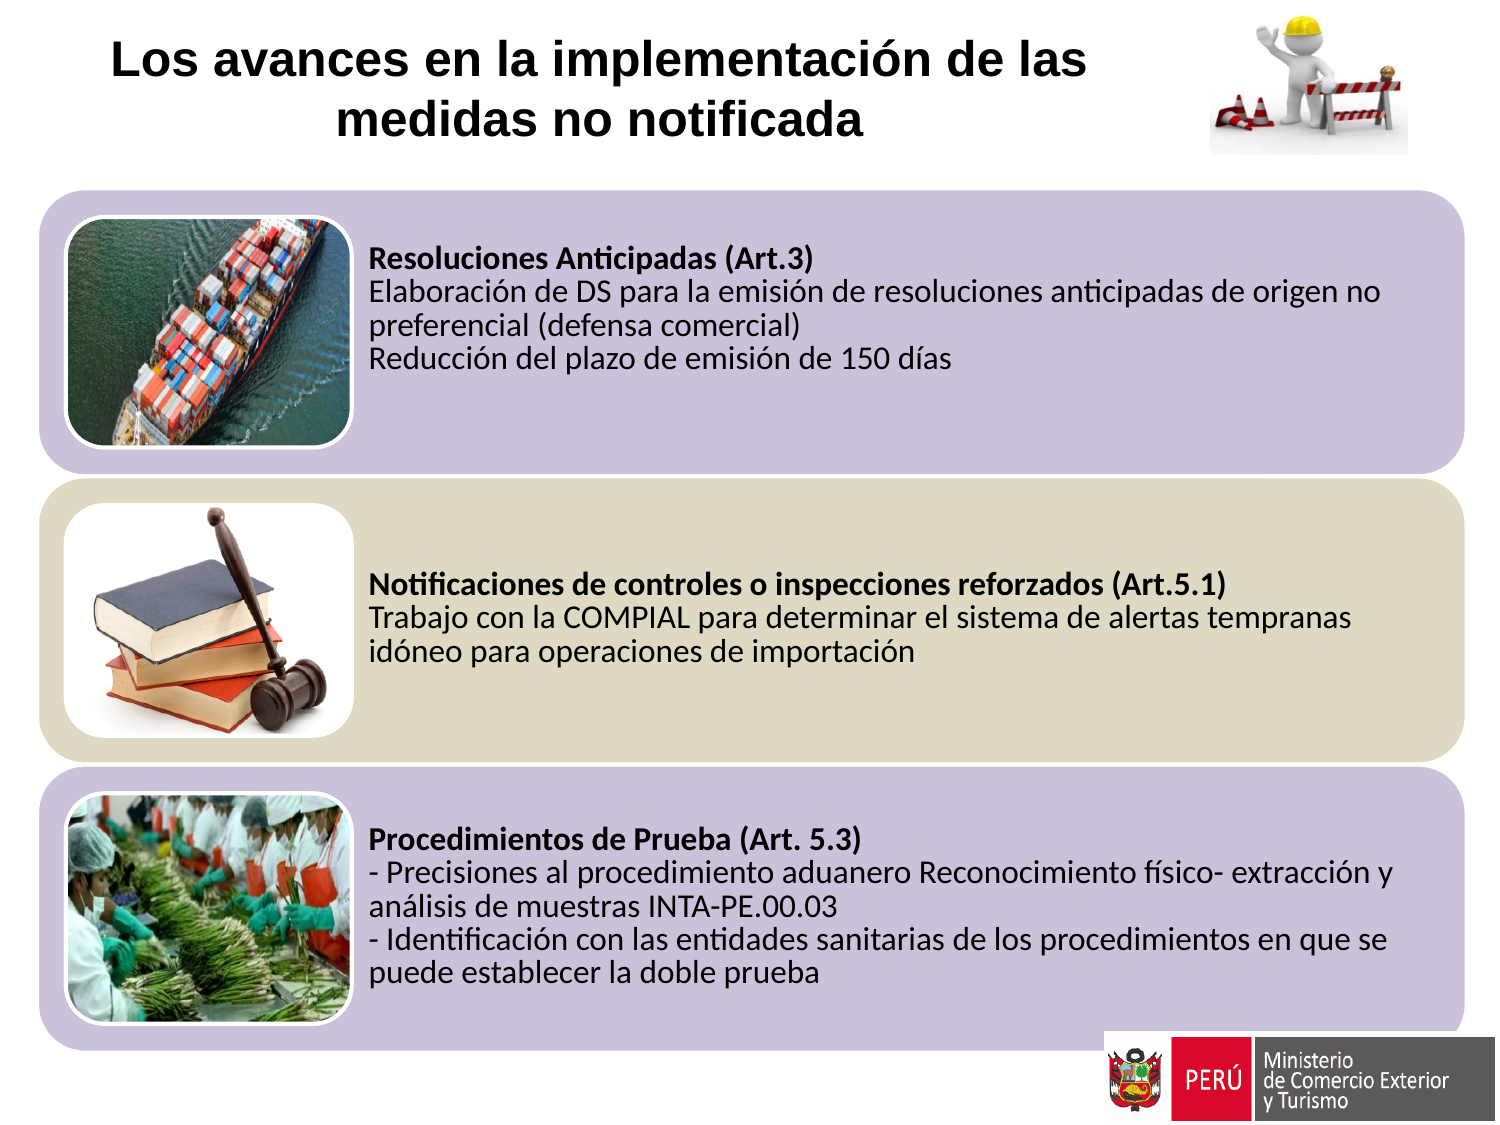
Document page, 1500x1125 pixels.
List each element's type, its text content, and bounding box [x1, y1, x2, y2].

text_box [36, 188, 1467, 1053]
picture [1210, 0, 1408, 156]
text_box Los avances en la implementación de las medidas no notificada [55, 18, 1144, 154]
picture [1104, 1031, 1500, 1125]
